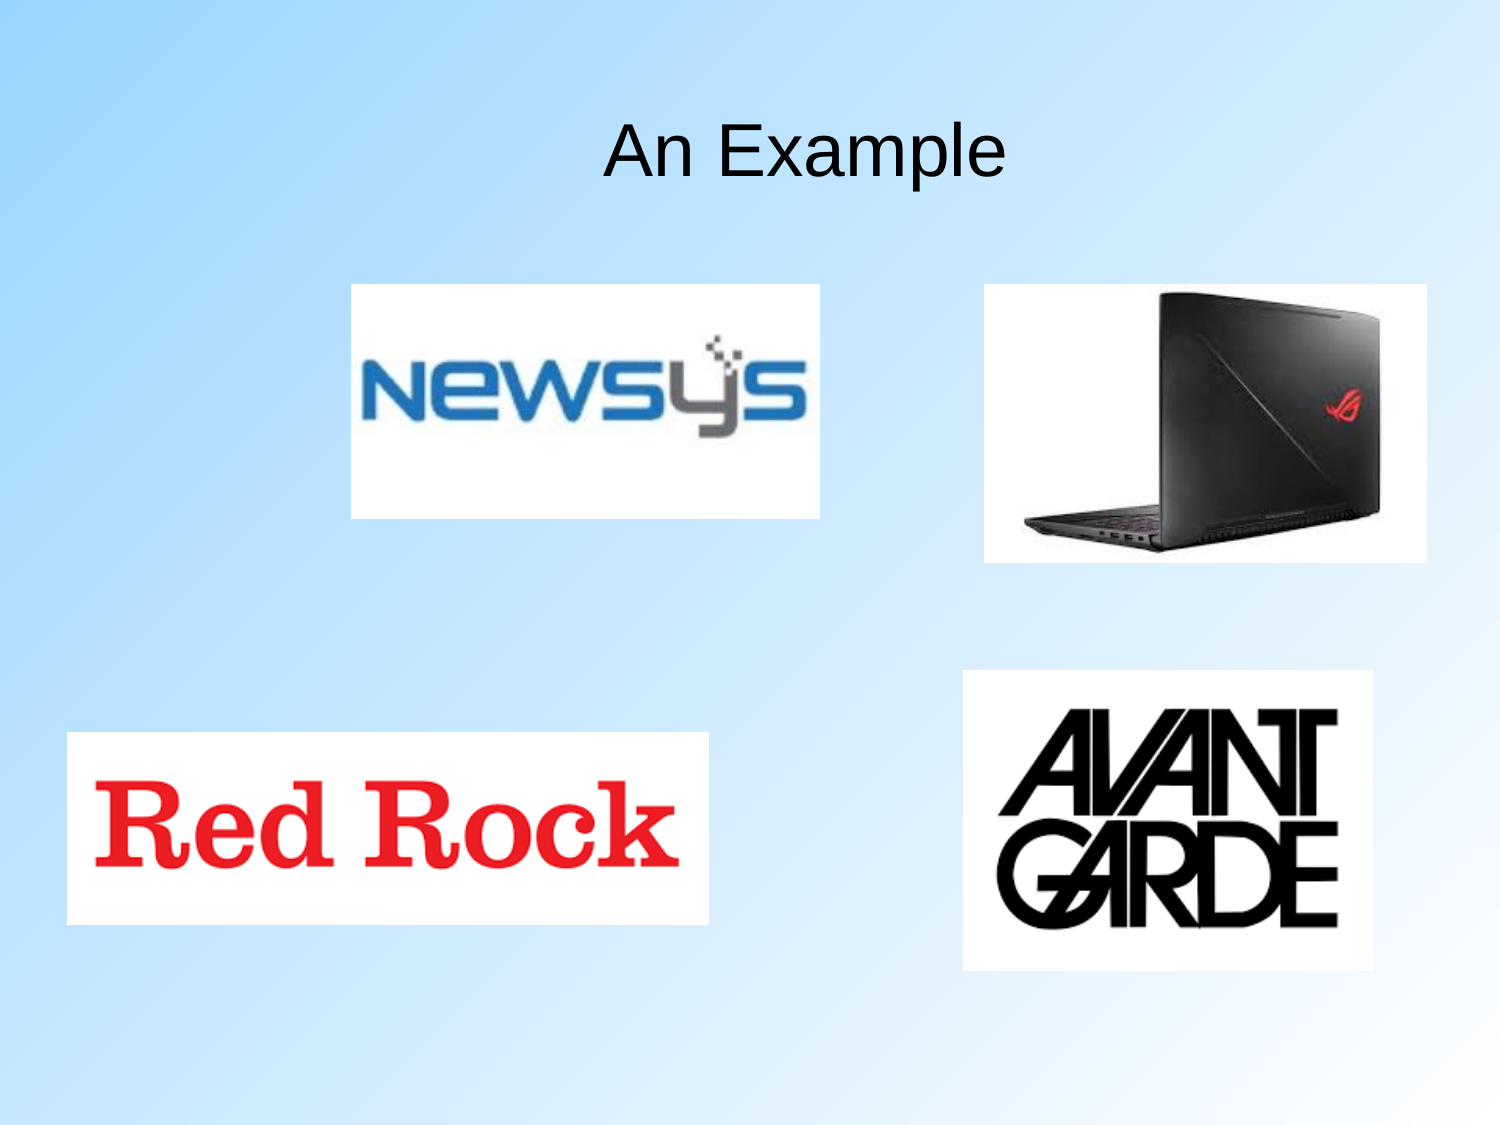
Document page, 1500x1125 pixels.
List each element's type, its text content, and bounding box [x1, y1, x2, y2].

picture [962, 670, 1373, 971]
picture [984, 284, 1427, 563]
picture [67, 732, 709, 926]
picture [350, 284, 820, 519]
title An Example [212, 74, 1401, 218]
